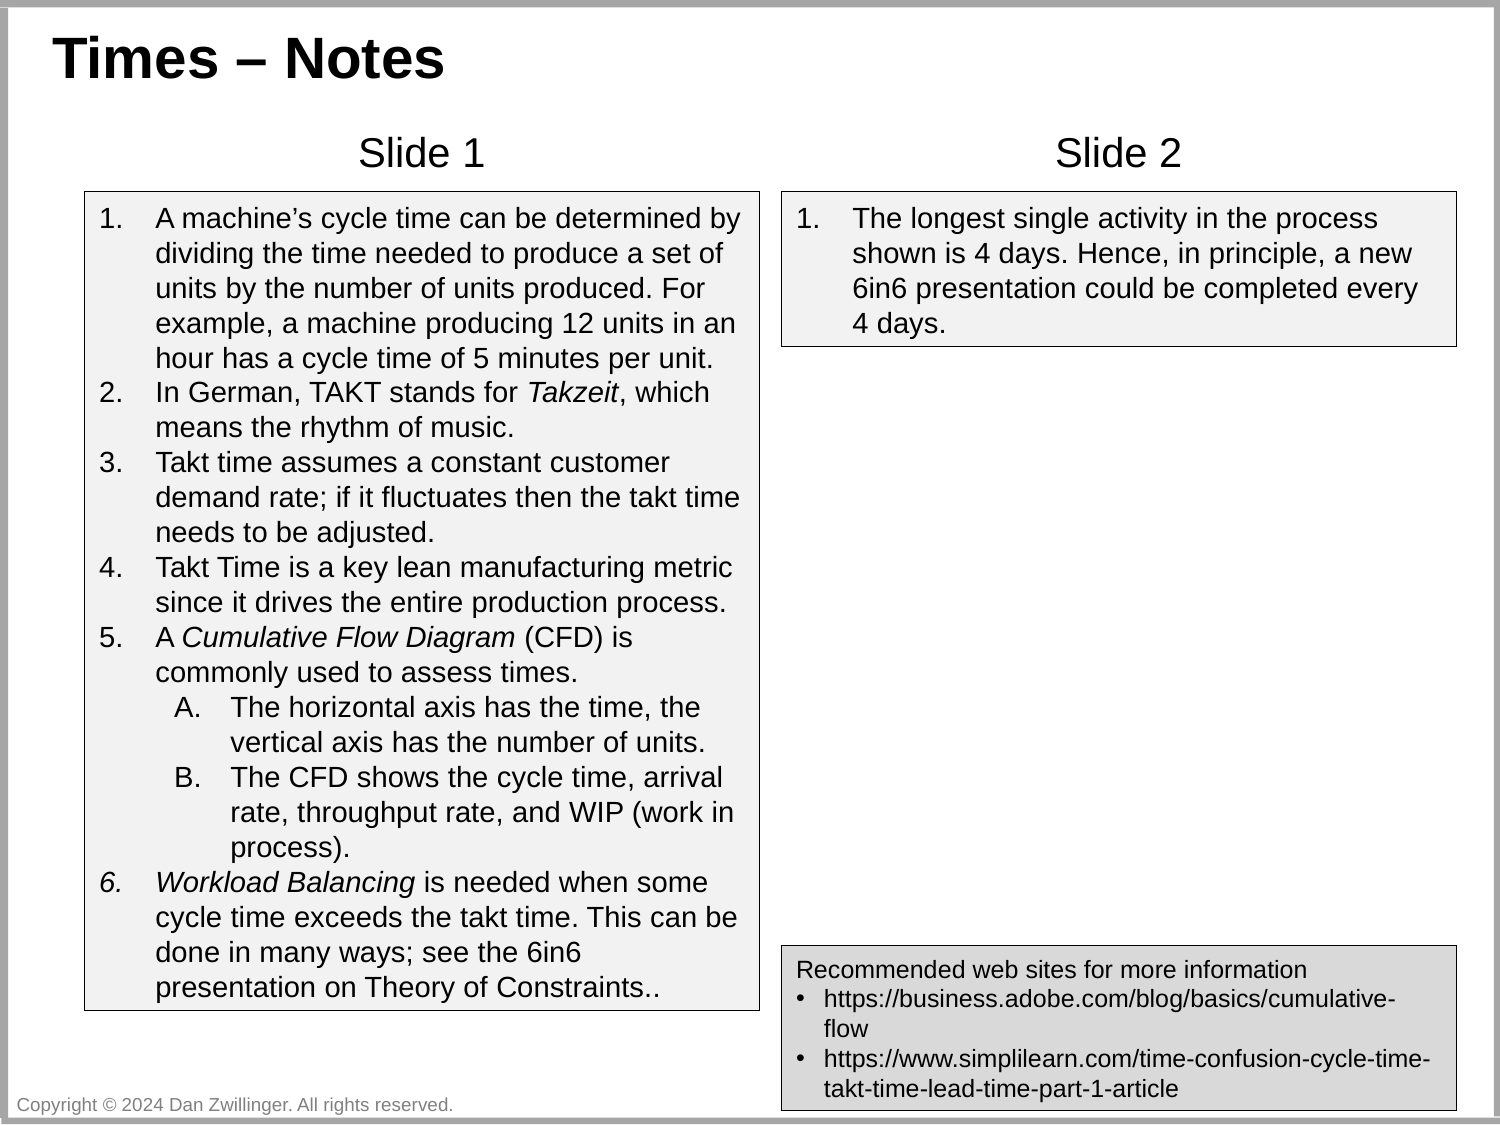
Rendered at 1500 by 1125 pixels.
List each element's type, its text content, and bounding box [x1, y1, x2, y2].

text_box The longest single activity in the process shown is 4 days. Hence, in principle, a new 6in6 presentation could be completed every 4 days. [781, 191, 1457, 347]
text_box Copyright © 2024 Dan Zwillinger. All rights reserved. [1, 1085, 469, 1123]
text_box Slide 2 [781, 118, 1457, 184]
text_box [315, 327, 466, 479]
text_box Slide 1 [84, 118, 760, 184]
text_box A machine’s cycle time can be determined by dividing the time needed to produce a set of units by the number of units produced. For example, a machine producing 12 units in an hour has a cycle time of 5 minutes per unit. In German, TAKT stands for Takzeit, which means the rhythm of music. Takt time assumes a constant customer demand rate; if it fluctuates then the takt time needs to be adjusted. Takt Time is a key lean manufacturing metric since it drives the entire production process. A Cumulative Flow Diagram (CFD) is commonly used to assess times. The horizontal axis has the time, the vertical axis has the number of units. The CFD shows the cycle time, arrival rate, throughput rate, and WIP (work in process). Workload Balancing is needed when some cycle time exceeds the takt time. This can be done in many ways; see the 6in6 presentation on Theory of Constraints.. [84, 191, 760, 1011]
text_box Recommended web sites for more information https://business.adobe.com/blog/basics/cumulative-flow https://www.simplilearn.com/time-confusion-cycle-time-takt-time-lead-time-part-1-article [781, 945, 1457, 1111]
text_box Times – Notes [37, 12, 1219, 98]
